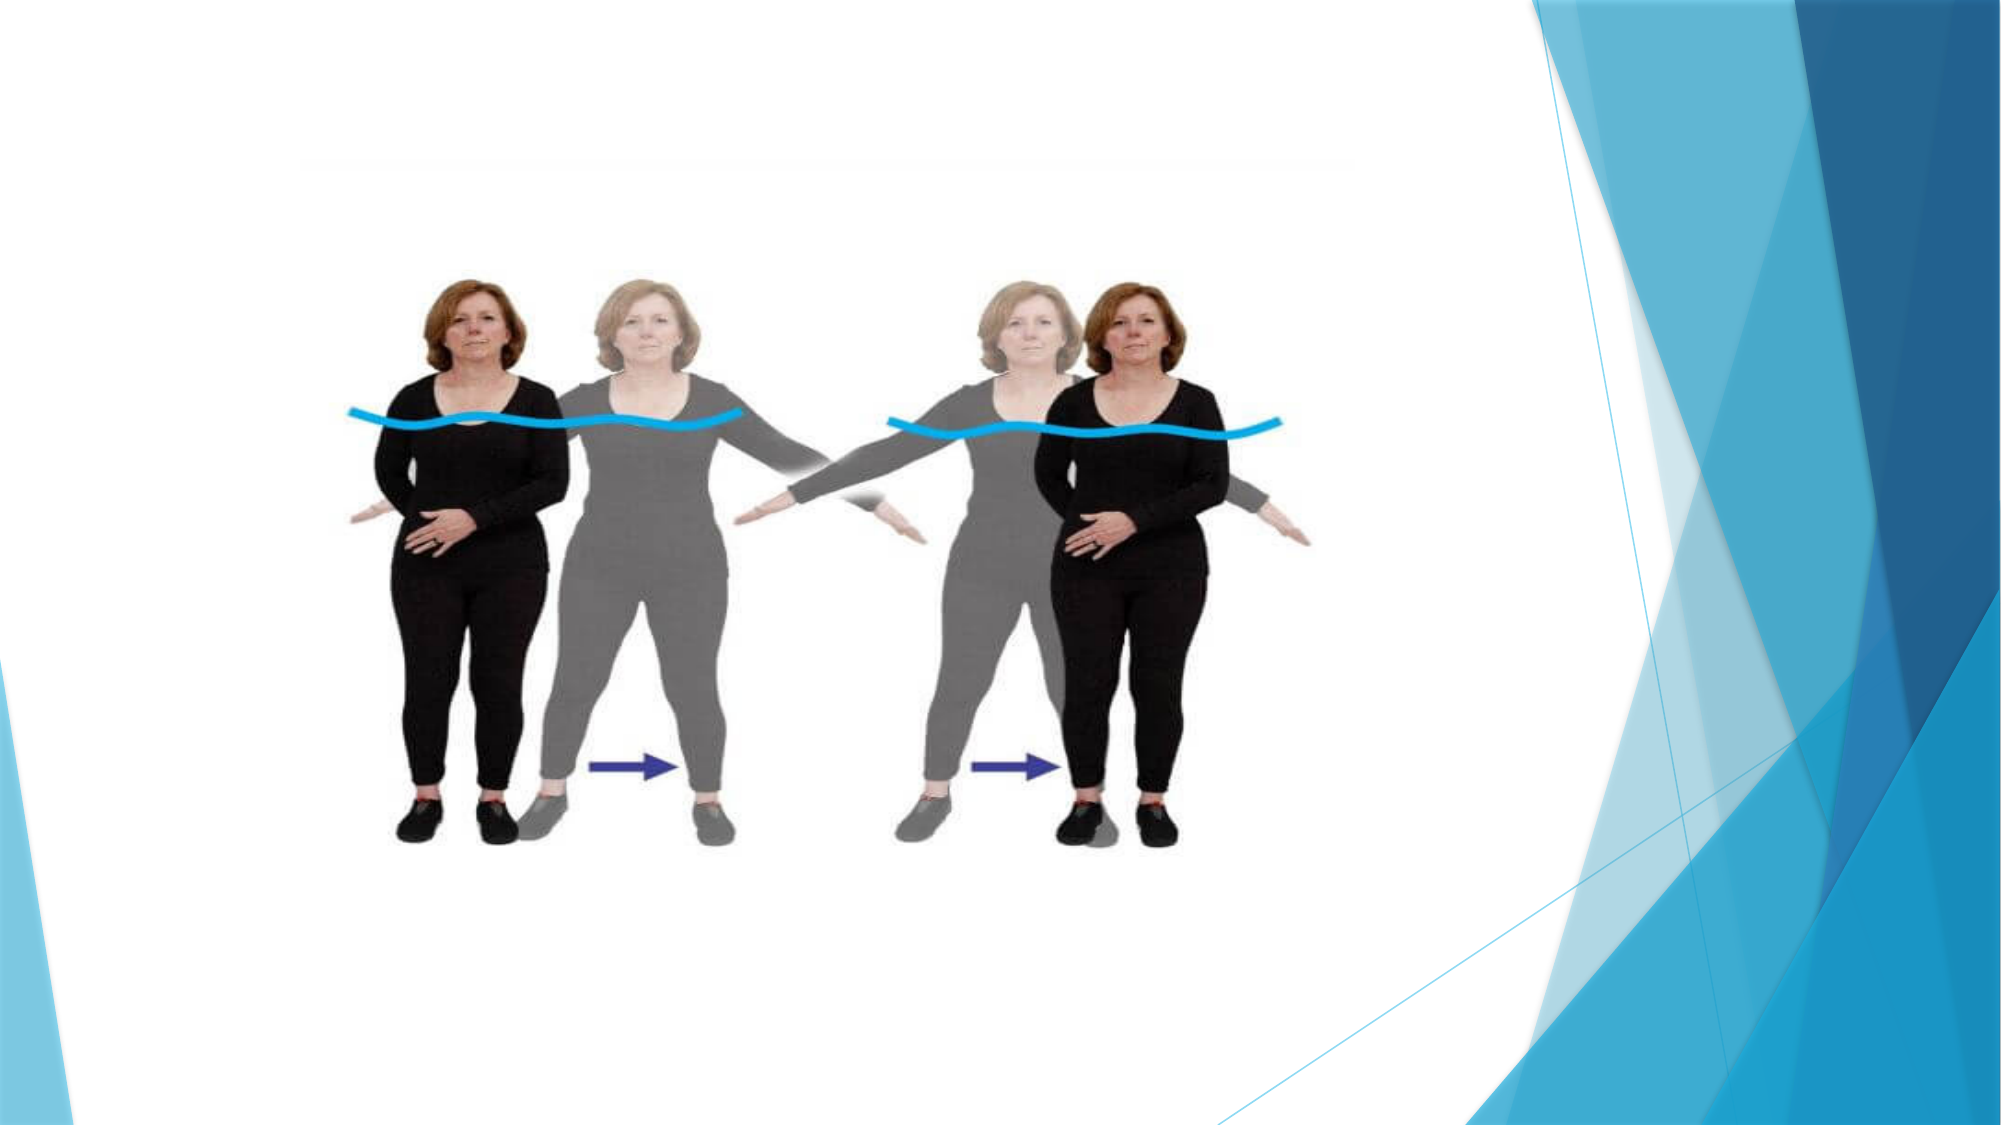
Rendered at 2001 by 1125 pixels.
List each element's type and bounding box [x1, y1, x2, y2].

list [299, 158, 1356, 959]
